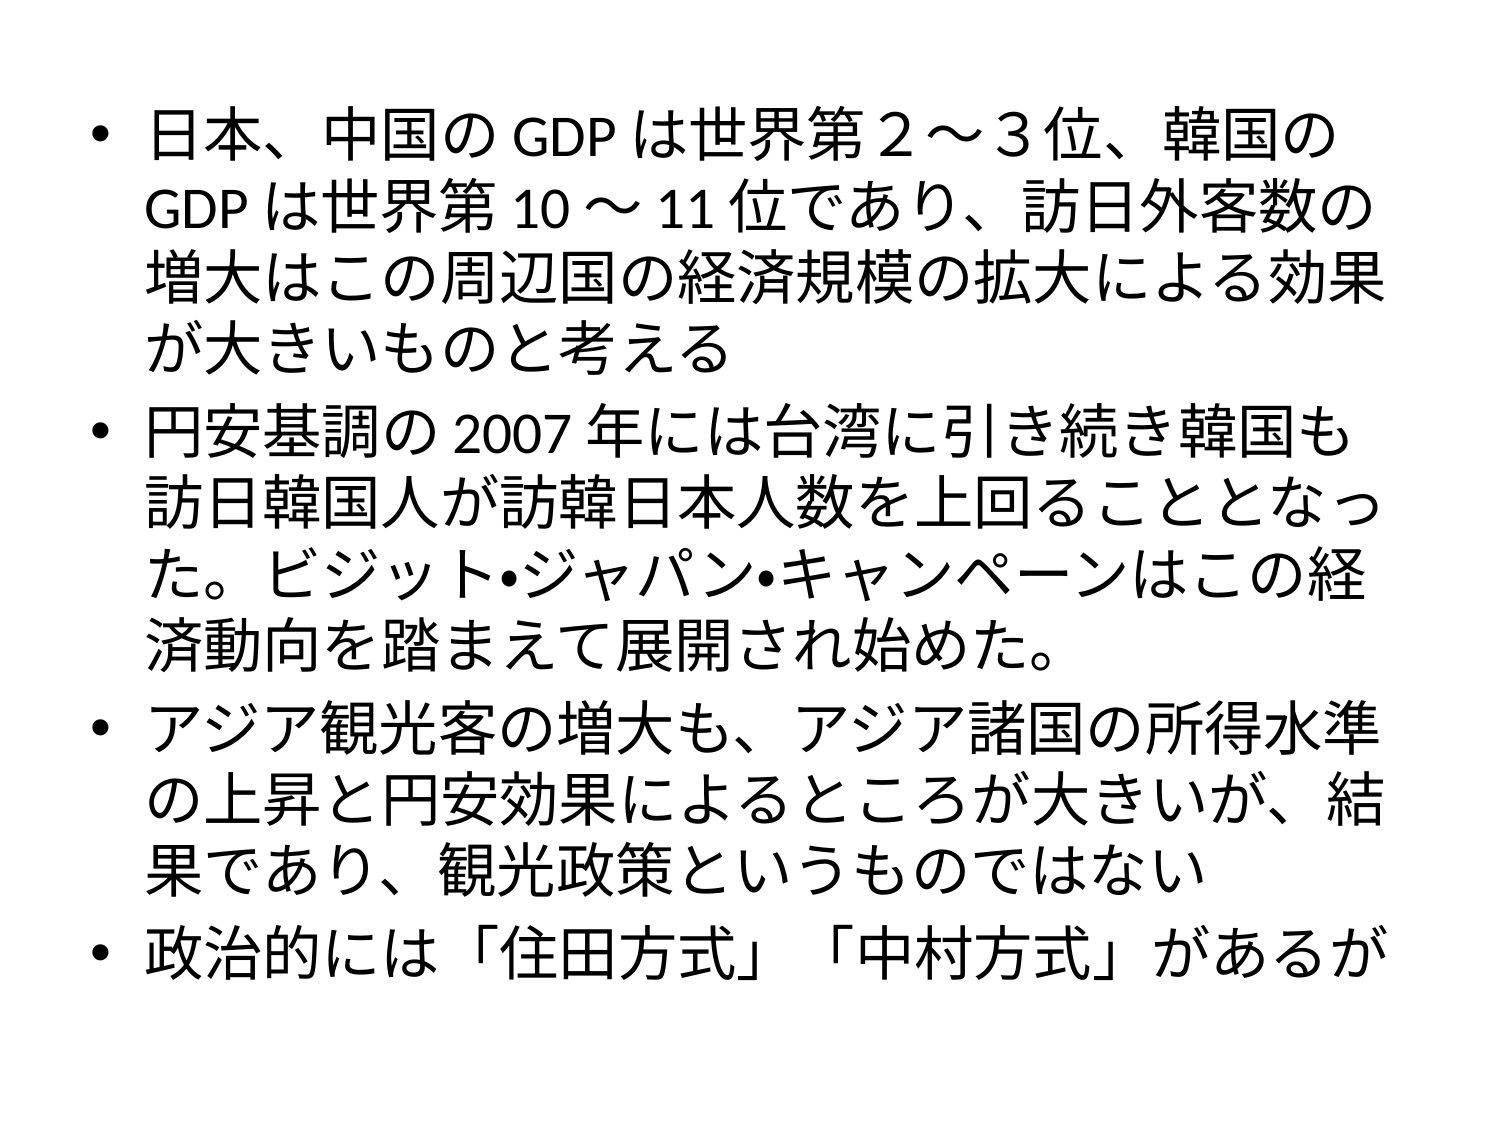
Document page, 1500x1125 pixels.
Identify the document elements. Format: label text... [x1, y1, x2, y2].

list 日本、中国のGDPは世界第２～３位、韓国のGDPは世界第10～11位であり、訪日外客数の増大はこの周辺国の経済規模の拡大による効果が大きいものと考える 円安基調の2007年には台湾に引き続き韓国も訪日韓国人が訪韓日本人数を上回ることとなった。ビジット・ジャパン・キャンペーンはこの経済動向を踏まえて展開され始めた。 アジア観光客の増大も、アジア諸国の所得水準の上昇と円安効果によるところが大きいが、結果であり、観光政策というものではない 政治的には「住田方式」「中村方式」があるが [75, 90, 1425, 1005]
